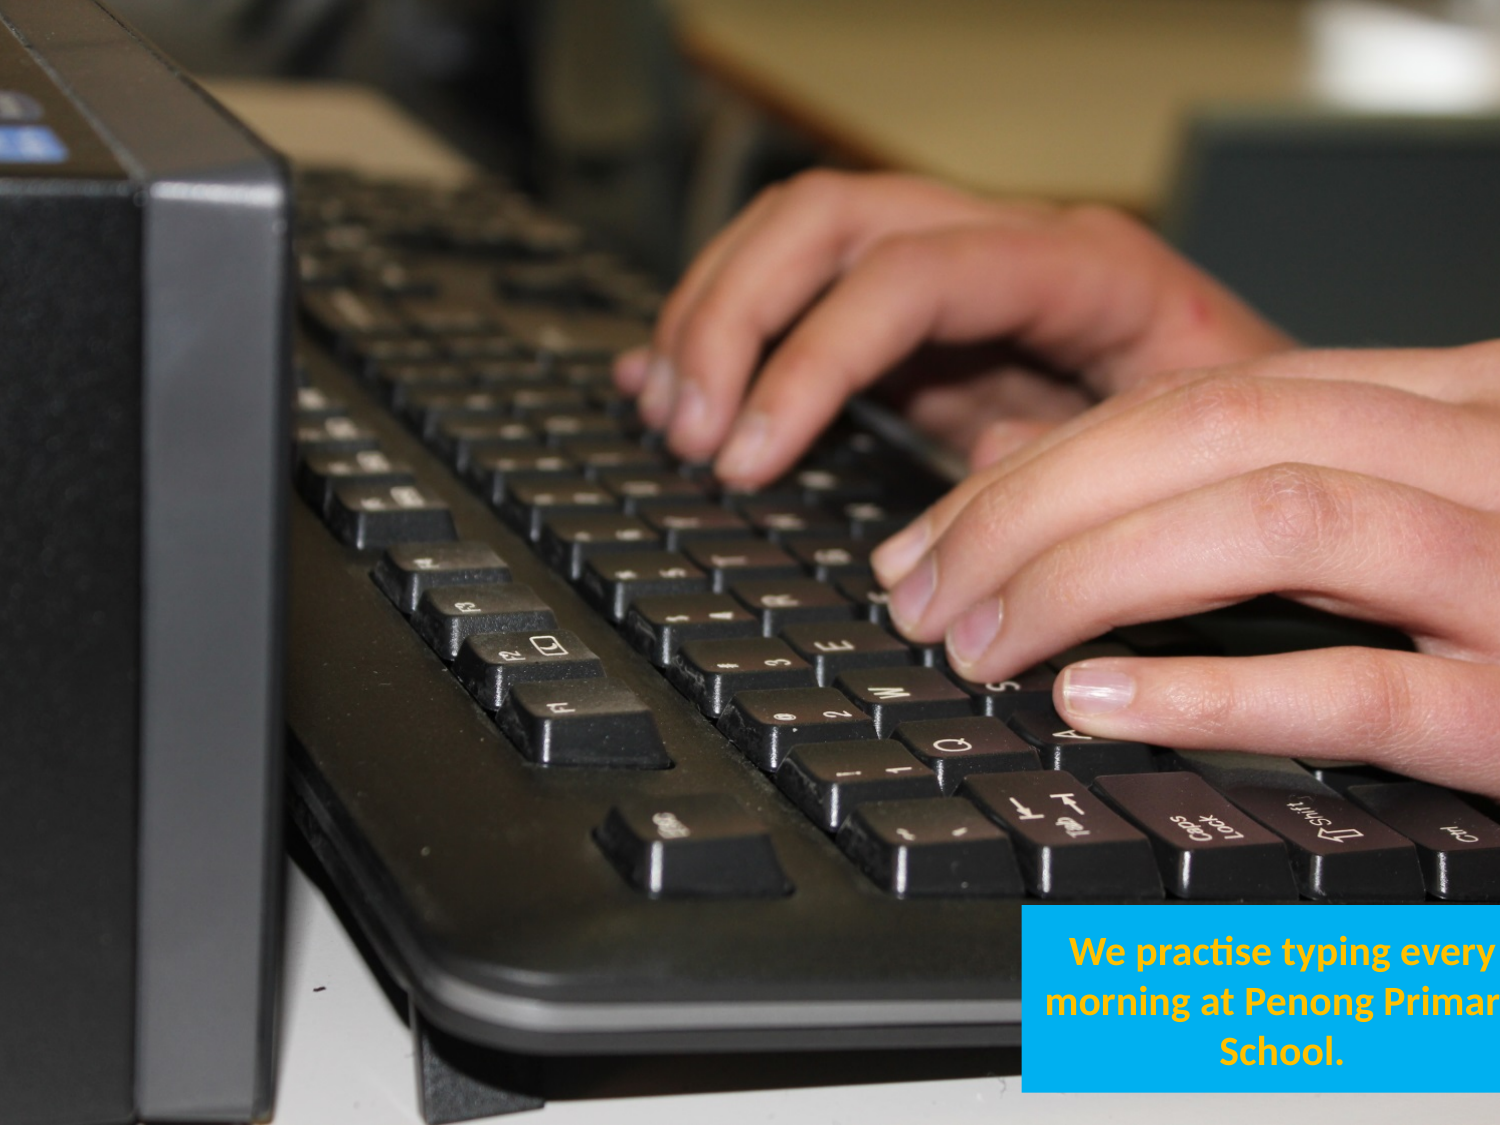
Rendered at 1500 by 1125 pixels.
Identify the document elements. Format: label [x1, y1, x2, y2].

list [0, 0, 1500, 1125]
